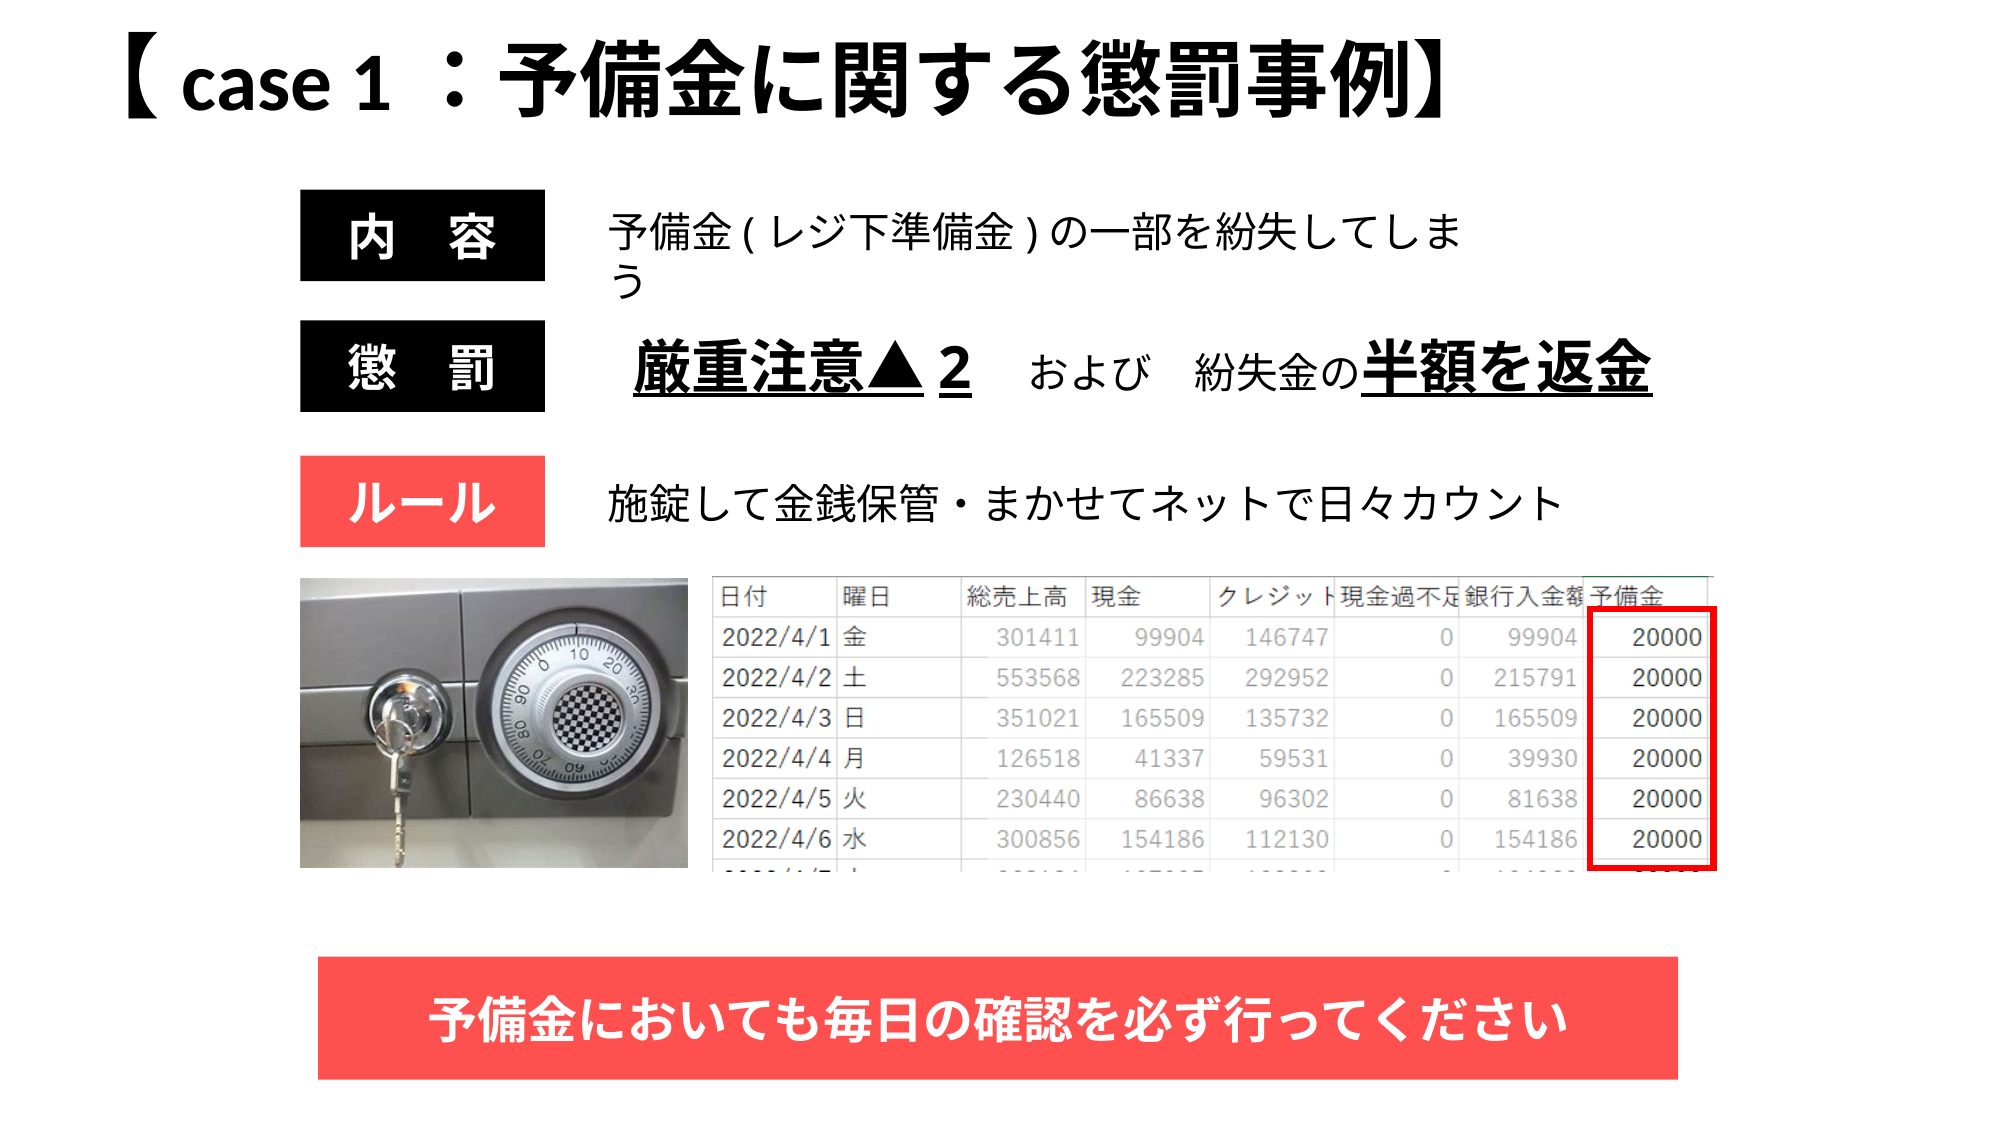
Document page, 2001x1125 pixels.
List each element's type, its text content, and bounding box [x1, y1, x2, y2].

text_box 内 容 [299, 189, 546, 282]
text_box 施錠して金銭保管・まかせてネットで日々カウント [1405, 470, 1632, 536]
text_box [712, 576, 1714, 874]
picture [300, 578, 688, 868]
text_box 懲 罰 [299, 319, 546, 413]
text_box 予備金においても毎日の確認を必ず行ってください [317, 956, 1679, 1081]
text_box [288, 443, 1405, 557]
text_box 予備金(レジ下準備金)の一部を紛失してしまう [592, 197, 1517, 313]
title 【case 1：予備金に関する懲罰事例】 [10, 15, 1986, 148]
text_box 厳重注意▲2 および 紛失金の半額を返金 [618, 323, 1717, 408]
